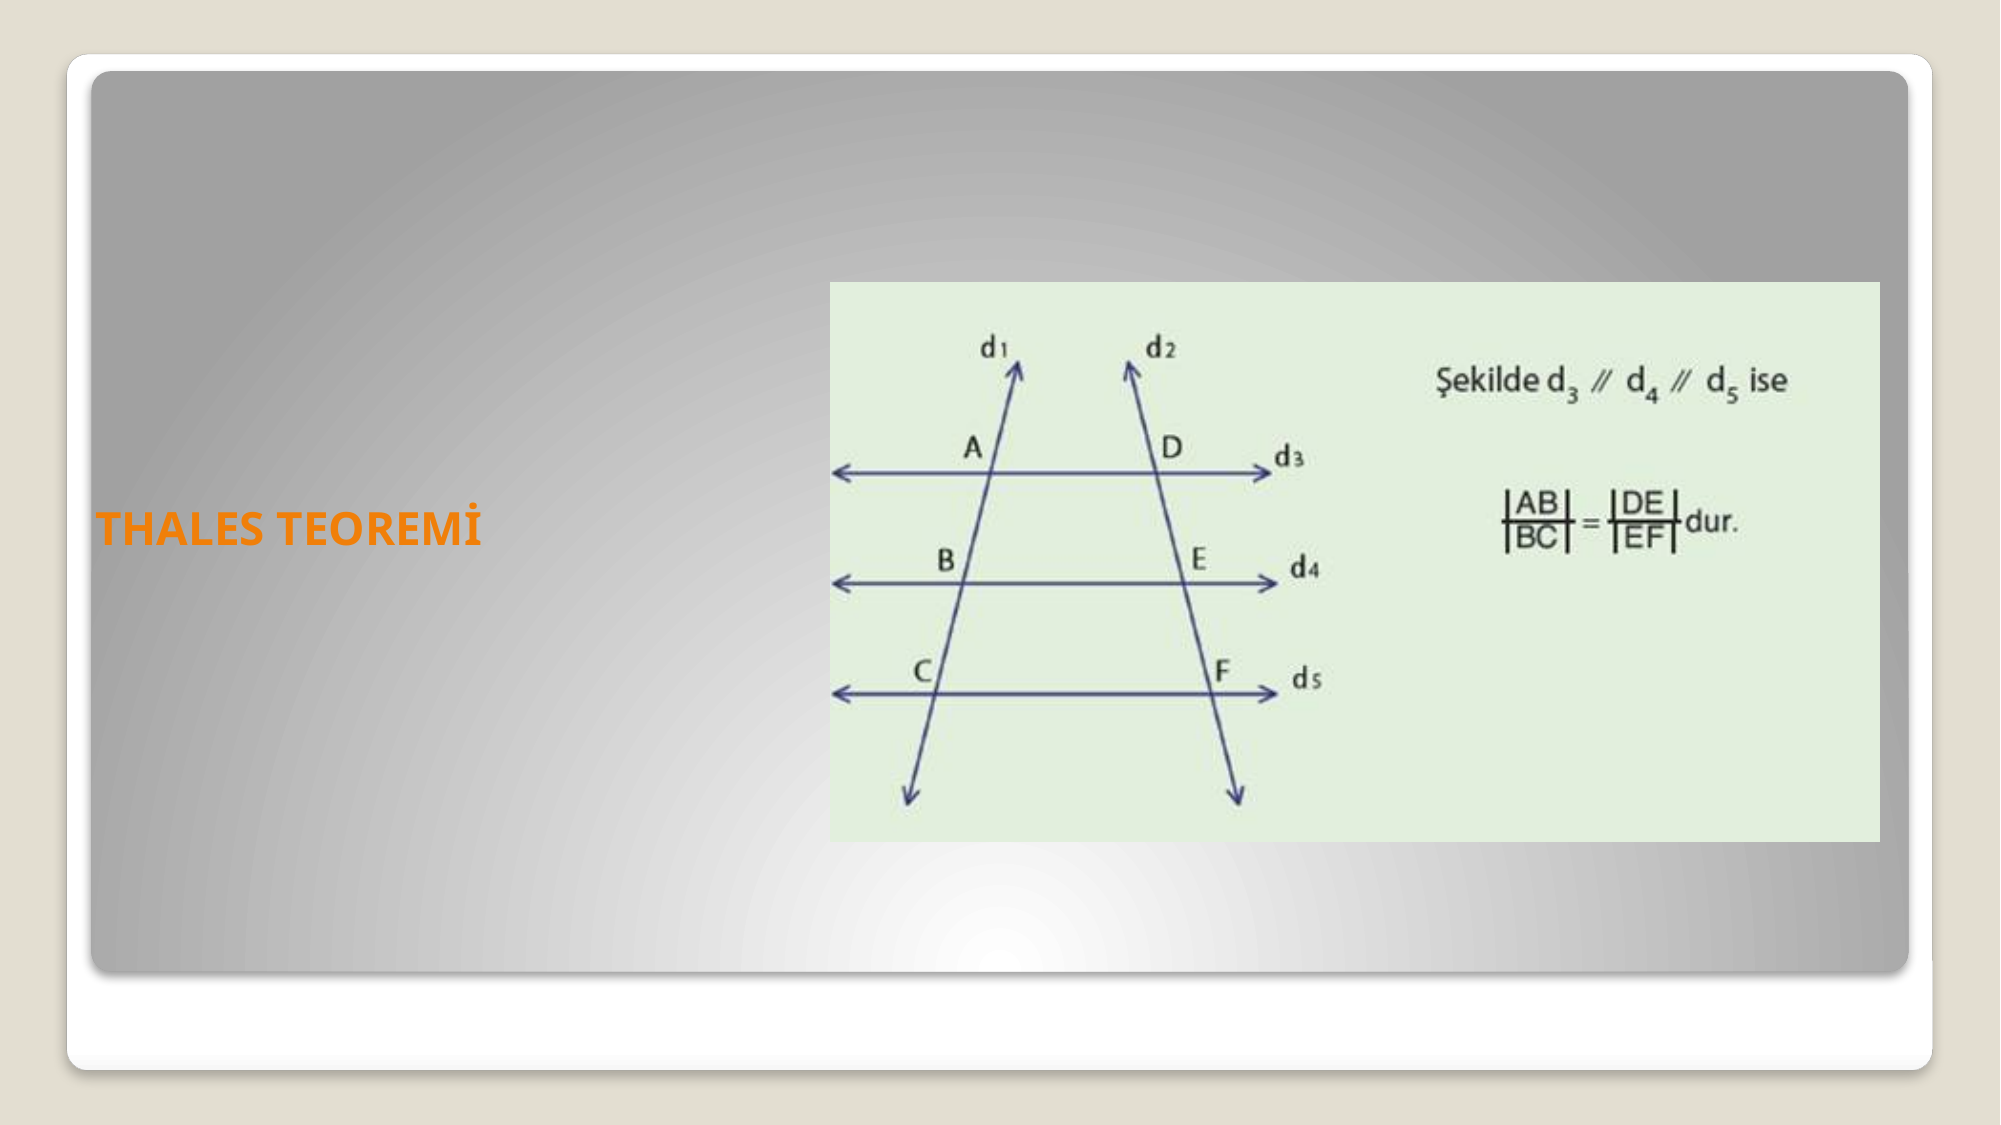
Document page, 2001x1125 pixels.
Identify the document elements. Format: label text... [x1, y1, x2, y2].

picture [830, 282, 1881, 843]
title THALES TEOREMİ [80, 187, 606, 563]
